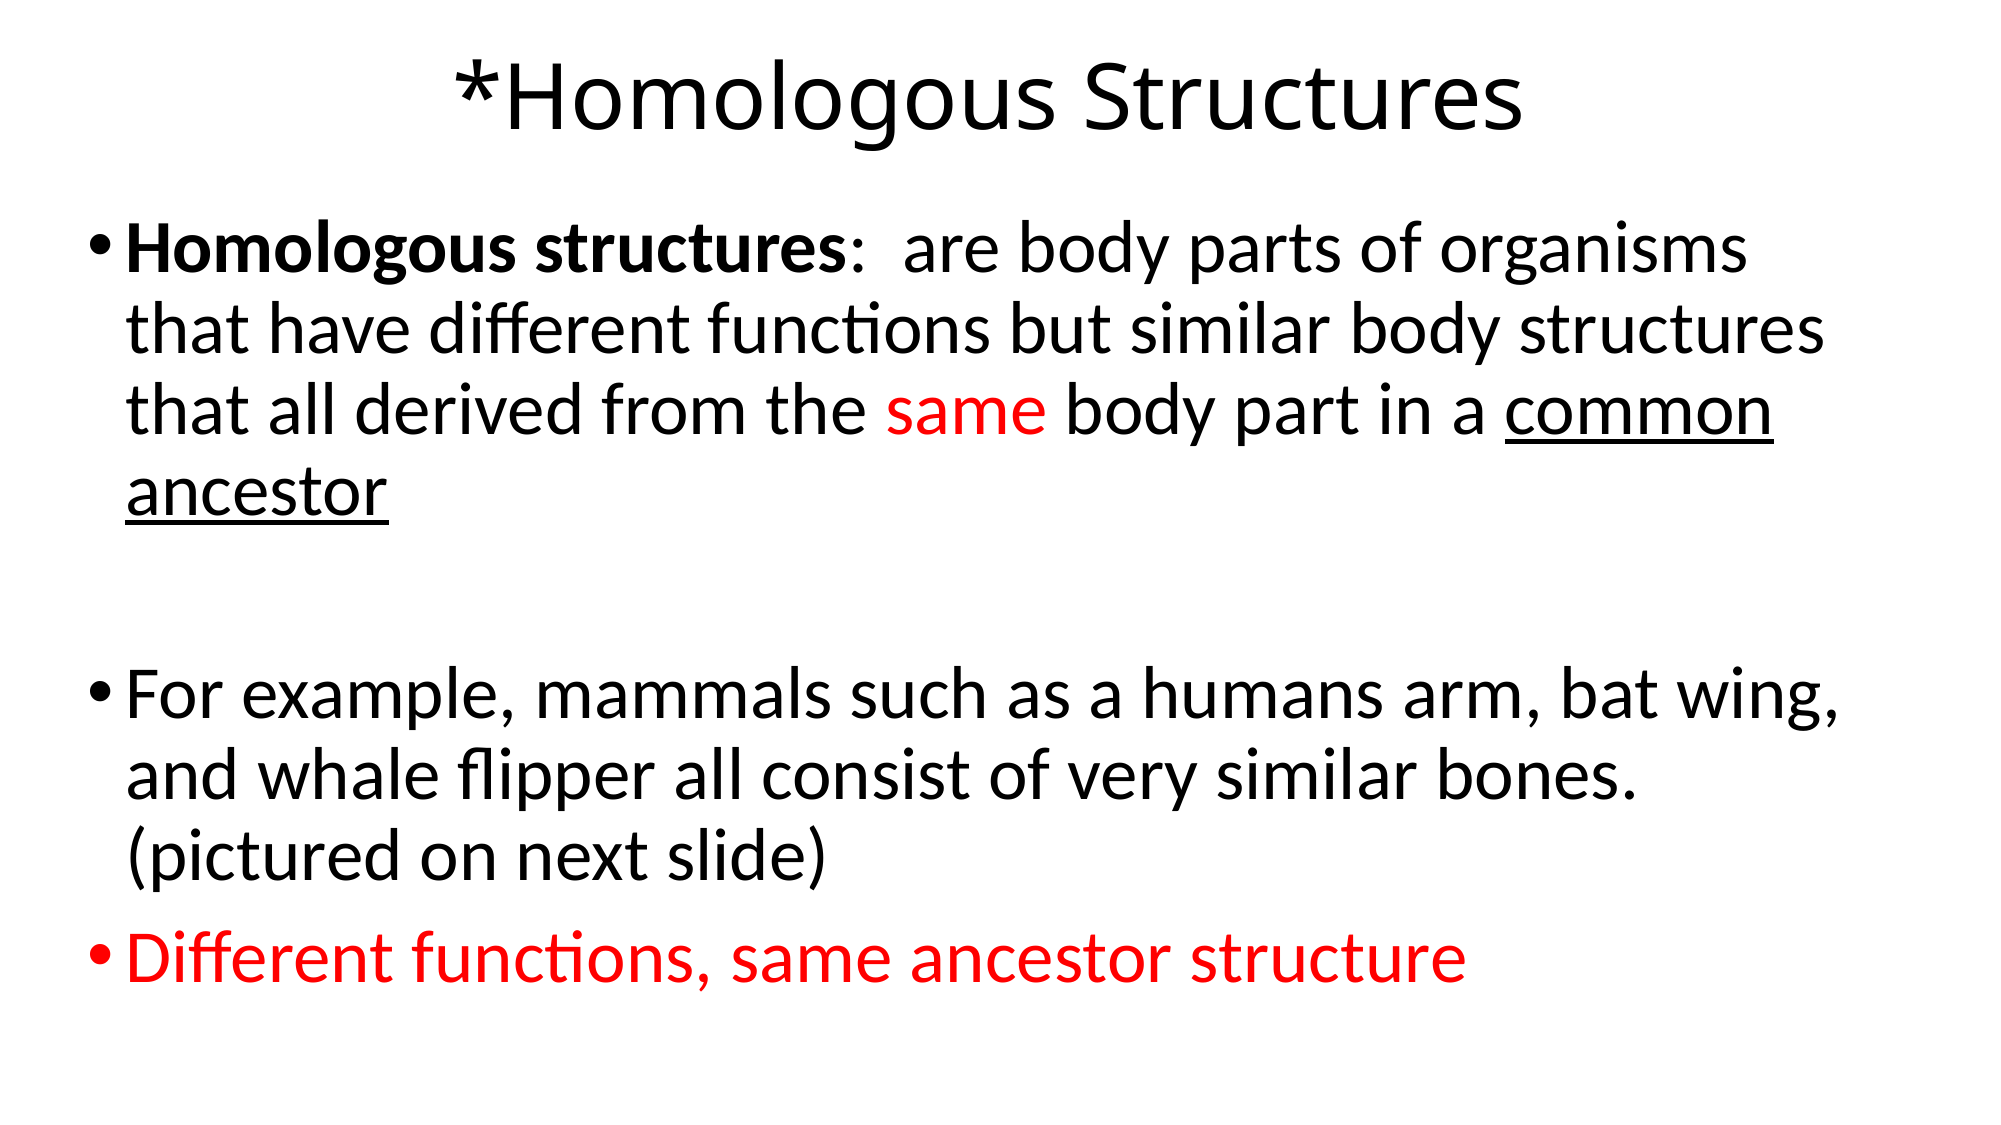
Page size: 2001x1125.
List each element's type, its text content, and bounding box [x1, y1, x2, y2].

title *Homologous Structures [289, 0, 1690, 200]
list Homologous structures: are body parts of organisms that have different functions but similar body structures that all derived from the same body part in a common ancestor For example, mammals such as a humans arm, bat wing, and whale flipper all consist of very similar bones. (pictured on next slide) Different functions, same ancestor structure [72, 200, 1907, 1013]
